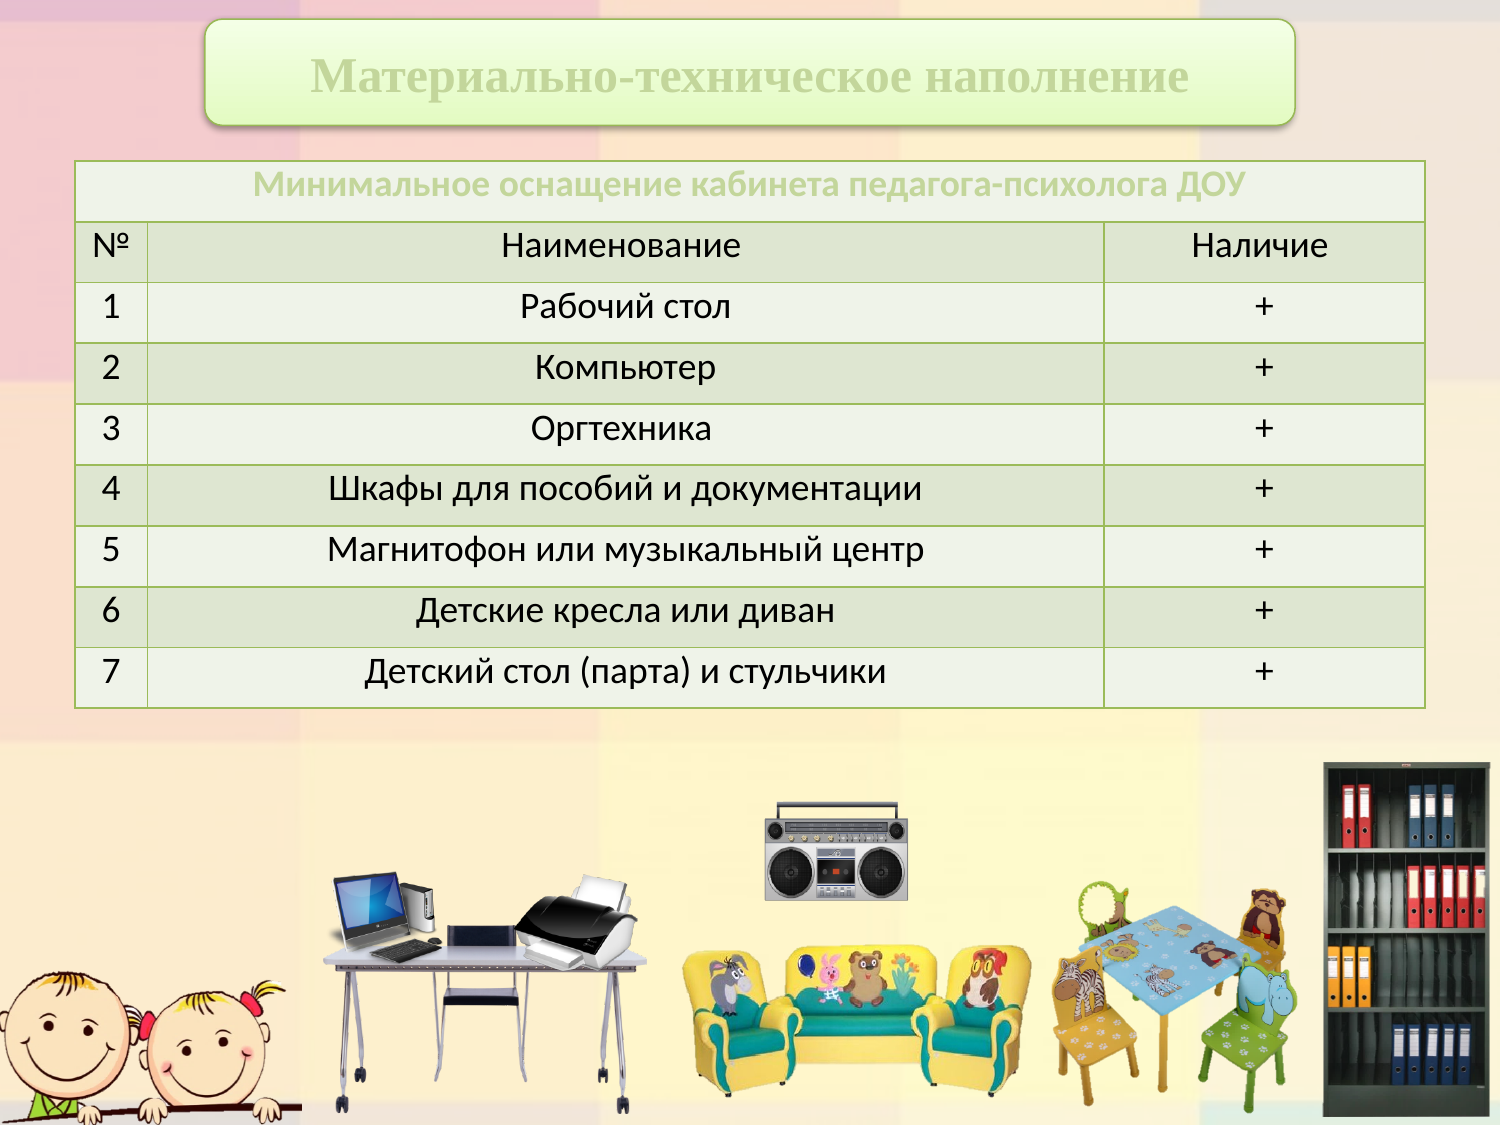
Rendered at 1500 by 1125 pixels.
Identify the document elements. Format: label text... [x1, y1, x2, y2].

table_cell 2 [76, 344, 147, 403]
table_cell Оргтехника [148, 405, 1103, 464]
table_cell № [76, 223, 147, 282]
table_cell 4 [76, 466, 147, 525]
table_cell + [1105, 588, 1424, 647]
table_cell + [1105, 527, 1424, 586]
table_header Минимальное оснащение кабинета педагога-психолога ДОУ [76, 162, 1424, 221]
text_box Материально-техническое наполнение [203, 18, 1296, 127]
table_cell 7 [76, 648, 147, 707]
table_cell + [1105, 648, 1424, 707]
picture [0, 869, 302, 1125]
table_cell Наличие [1105, 223, 1424, 282]
table_cell Рабочий стол [148, 283, 1103, 342]
table_cell Магнитофон или музыкальный центр [148, 527, 1103, 586]
table_cell + [1105, 466, 1424, 525]
picture [323, 844, 647, 1114]
table_cell 1 [76, 283, 147, 342]
table_cell Наименование [148, 223, 1103, 282]
table_cell Детский стол (парта) и стульчики [148, 648, 1103, 707]
table_cell Детские кресла или диван [148, 588, 1103, 647]
table_cell + [1105, 283, 1424, 342]
table_cell 6 [76, 588, 147, 647]
table_cell 3 [76, 405, 147, 464]
table_cell 5 [76, 527, 147, 586]
picture [673, 757, 1500, 1125]
table_cell + [1105, 405, 1424, 464]
table_cell + [1105, 344, 1424, 403]
table_cell Компьютер [148, 344, 1103, 403]
table_cell Шкафы для пособий и документации [148, 466, 1103, 525]
